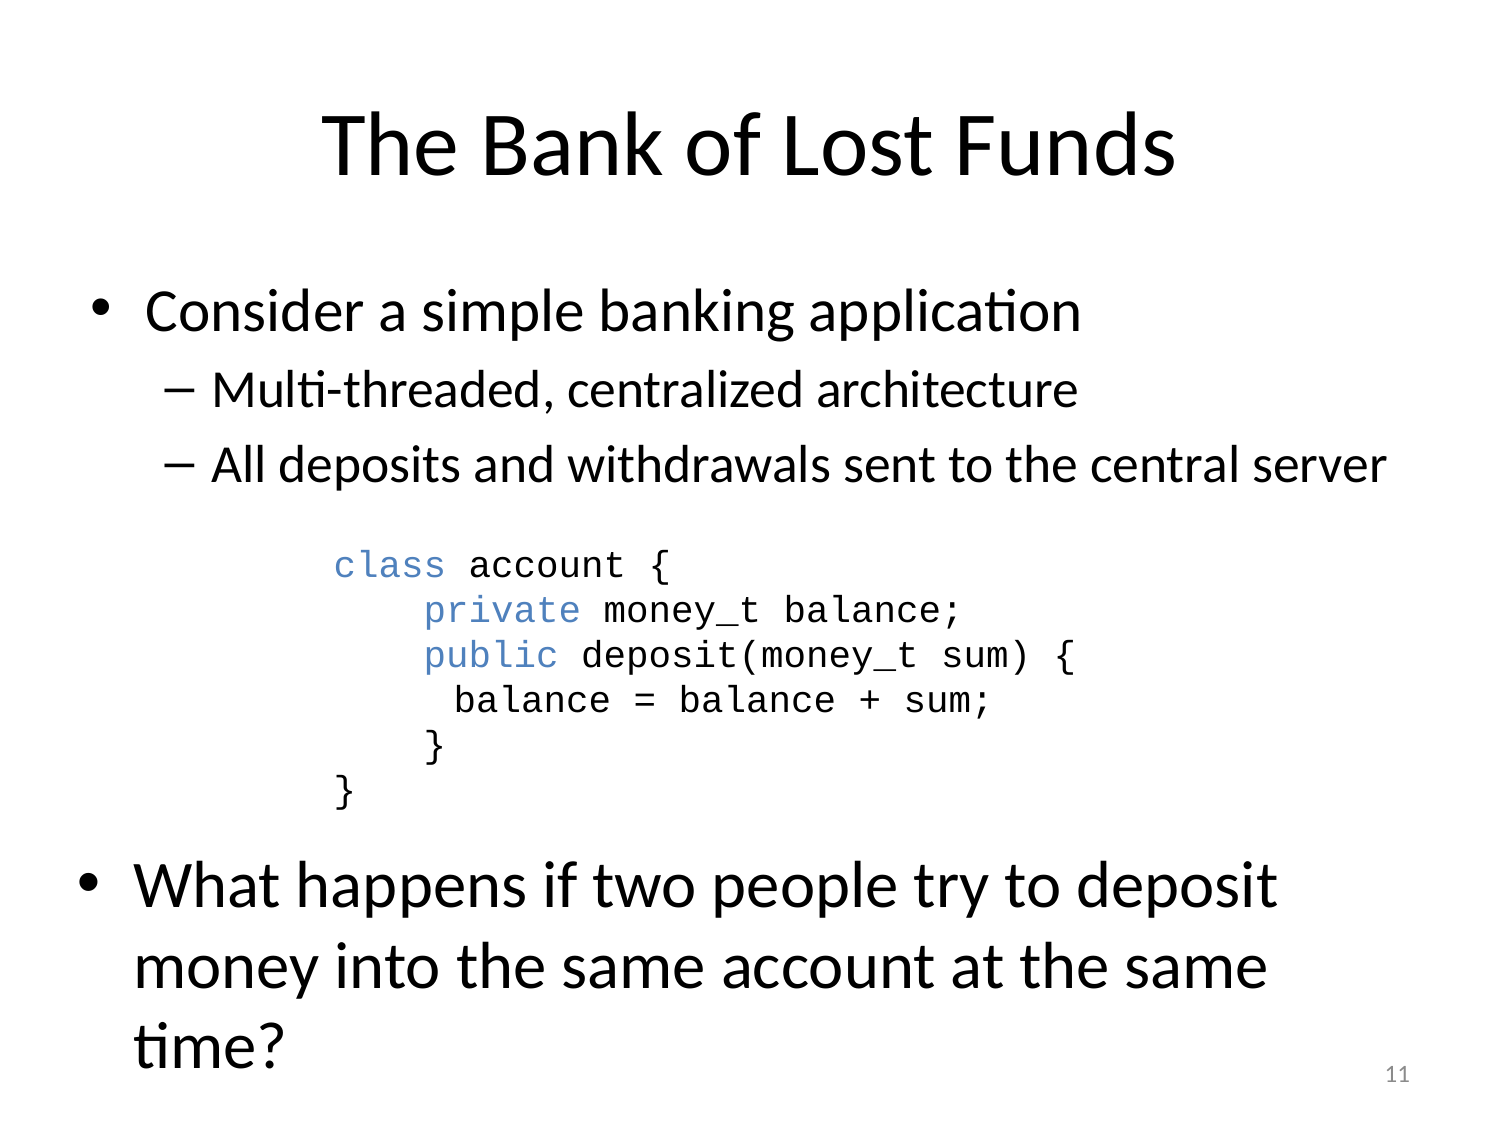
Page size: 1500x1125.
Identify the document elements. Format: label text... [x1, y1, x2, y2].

list Consider a simple banking application Multi-threaded, centralized architecture All deposits and withdrawals sent to the central server [75, 262, 1425, 519]
text_box What happens if two people try to deposit money into the same account at the same time? [61, 833, 1412, 1090]
slide_number 11 [1074, 1042, 1425, 1103]
title The Bank of Lost Funds [75, 45, 1425, 233]
text_box class account { private money_t balance; public deposit(money_t sum) { balance = balance + sum; } } [318, 532, 1171, 818]
